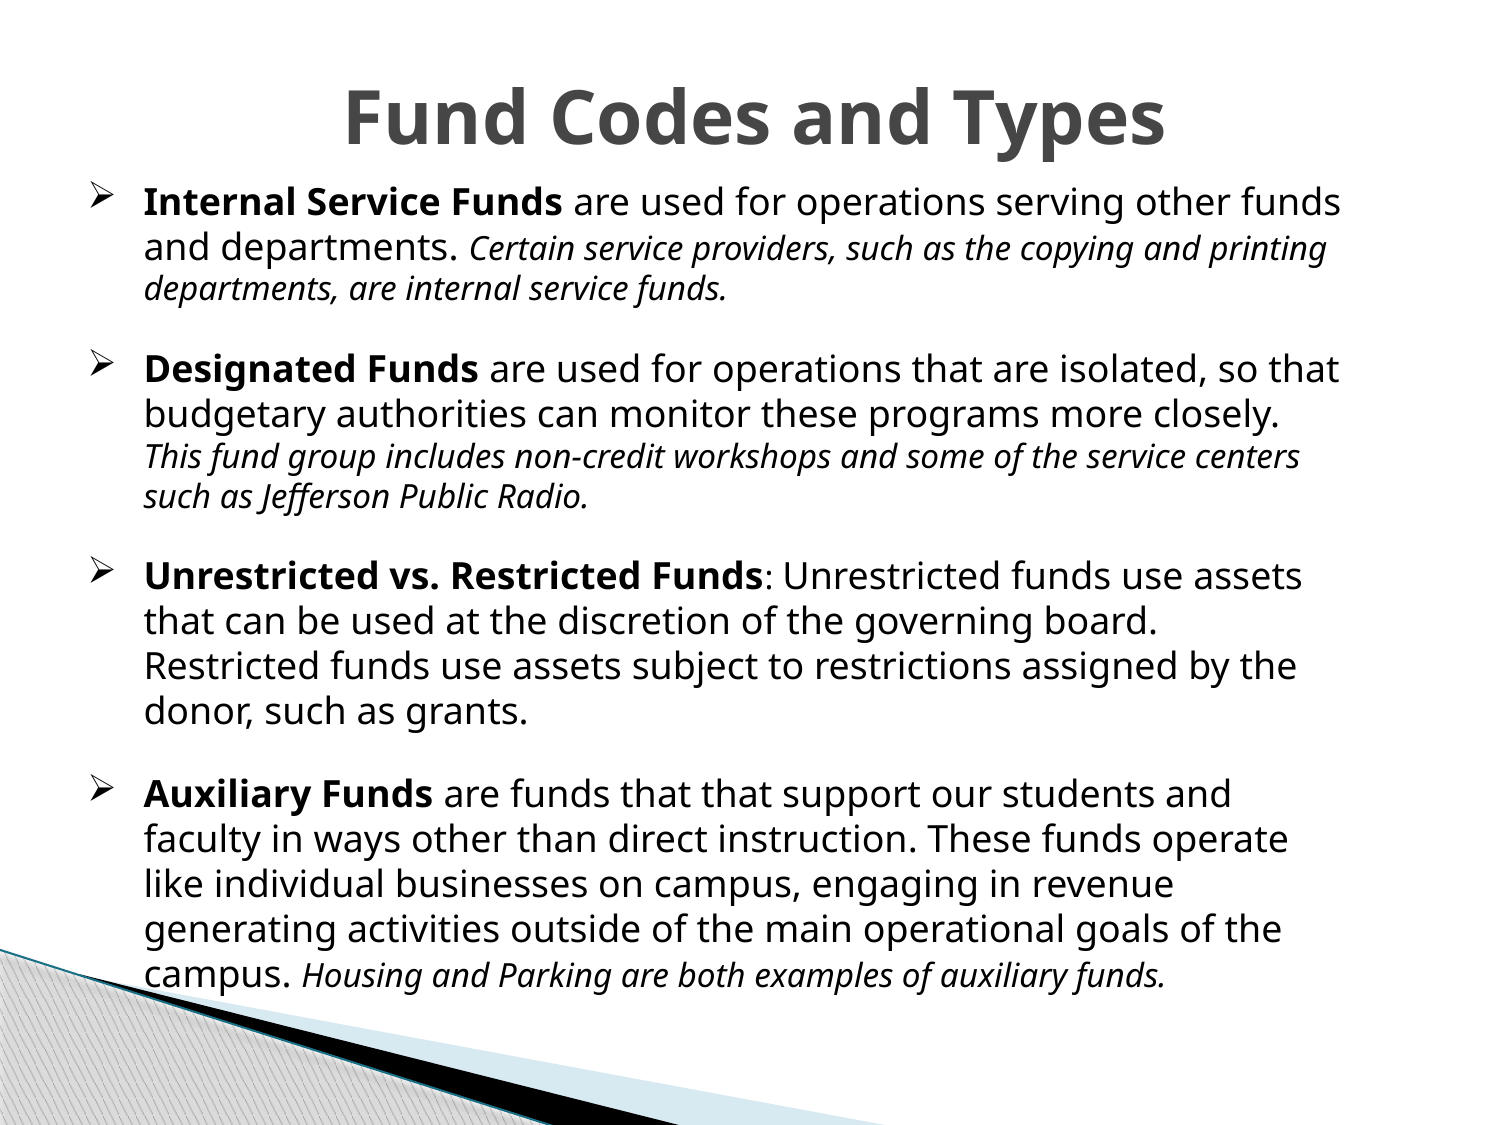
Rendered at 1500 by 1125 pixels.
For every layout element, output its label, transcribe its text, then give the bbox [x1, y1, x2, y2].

text_box Internal Service Funds are used for operations serving other funds and departments. Certain service providers, such as the copying and printing departments, are internal service funds. Designated Funds are used for operations that are isolated, so that budgetary authorities can monitor these programs more closely. This fund group includes non-credit workshops and some of the service centers such as Jefferson Public Radio. Unrestricted vs. Restricted Funds: Unrestricted funds use assets that can be used at the discretion of the governing board. Restricted funds use assets subject to restrictions assigned by the donor, such as grants. Auxiliary Funds are funds that that support our students and faculty in ways other than direct instruction. These funds operate like individual businesses on campus, engaging in revenue generating activities outside of the main operational goals of the campus. Housing and Parking are both examples of auxiliary funds. [72, 125, 1360, 1002]
text_box Fund Codes and Types [109, 62, 1400, 168]
